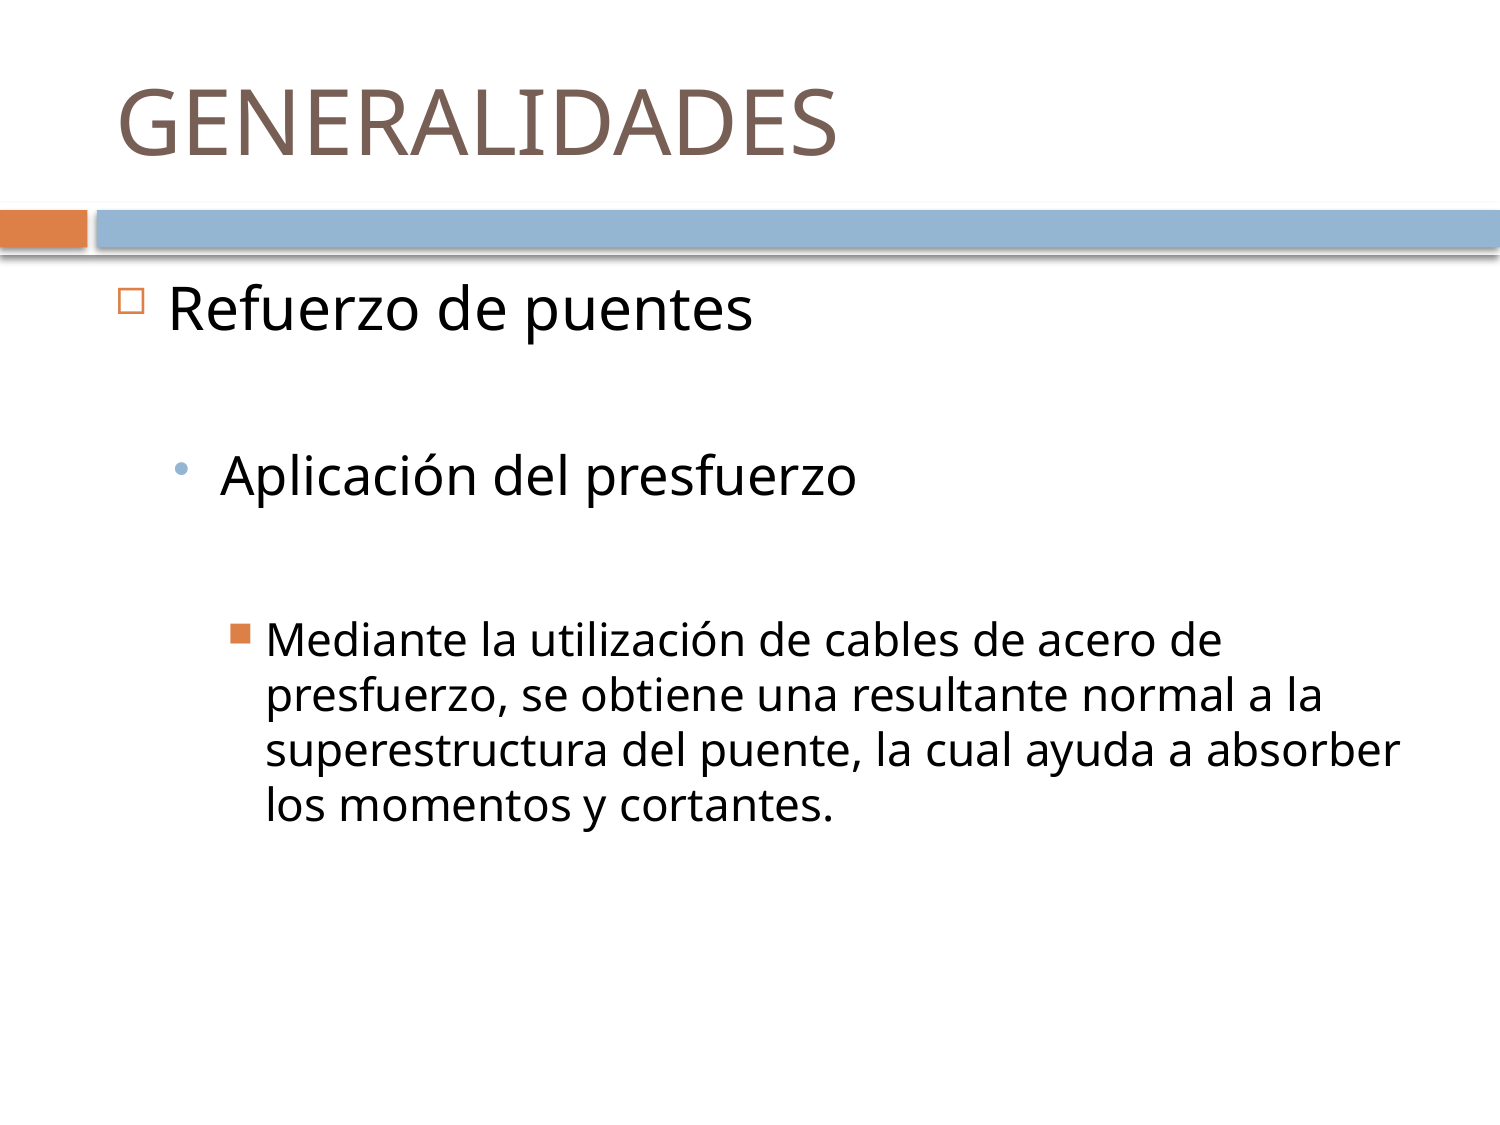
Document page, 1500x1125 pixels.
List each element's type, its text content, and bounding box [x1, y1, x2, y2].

title GENERALIDADES [100, 37, 1438, 200]
list Refuerzo de puentes Aplicación del presfuerzo Mediante la utilización de cables de acero de presfuerzo, se obtiene una resultante normal a la superestructura del puente, la cual ayuda a absorber los momentos y cortantes. [100, 262, 1438, 1000]
